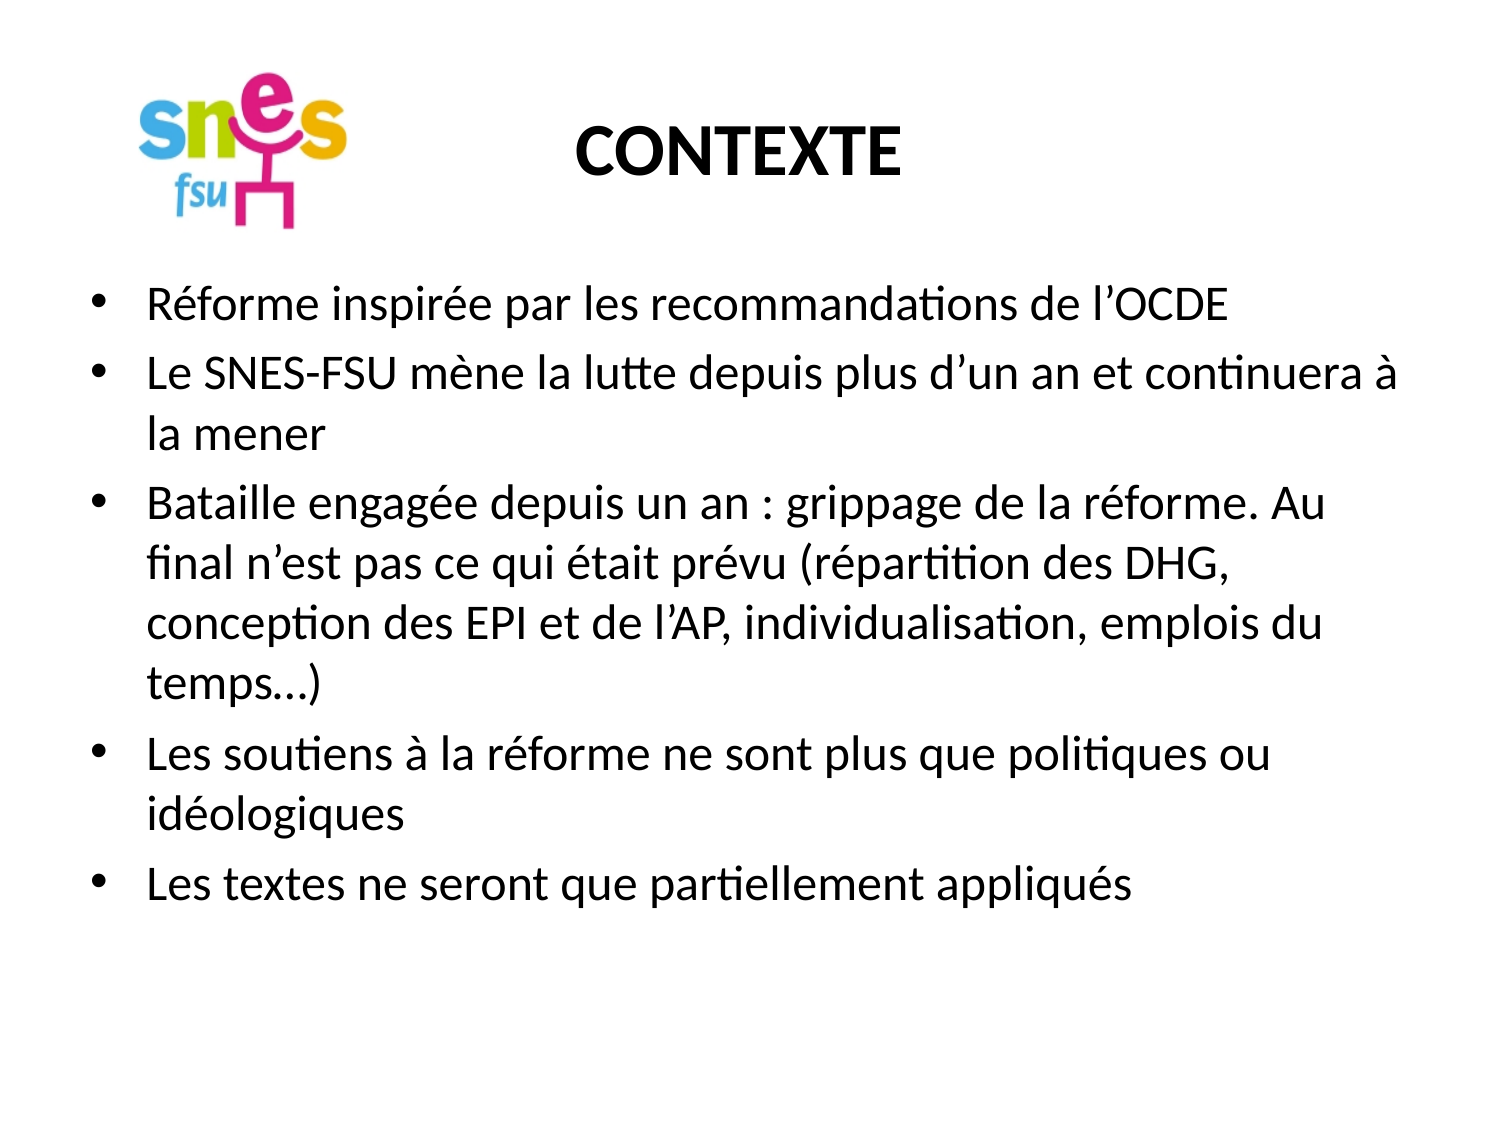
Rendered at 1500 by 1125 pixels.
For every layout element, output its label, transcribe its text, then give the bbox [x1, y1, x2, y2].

title CONTEXTE [75, 45, 1425, 233]
list Réforme inspirée par les recommandations de l’OCDE Le SNES-FSU mène la lutte depuis plus d’un an et continuera à la mener Bataille engagée depuis un an : grippage de la réforme. Au final n’est pas ce qui était prévu (répartition des DHG, conception des EPI et de l’AP, individualisation, emplois du temps…) Les soutiens à la réforme ne sont plus que politiques ou idéologiques Les textes ne seront que partiellement appliqués [75, 262, 1425, 1093]
picture [138, 70, 348, 233]
